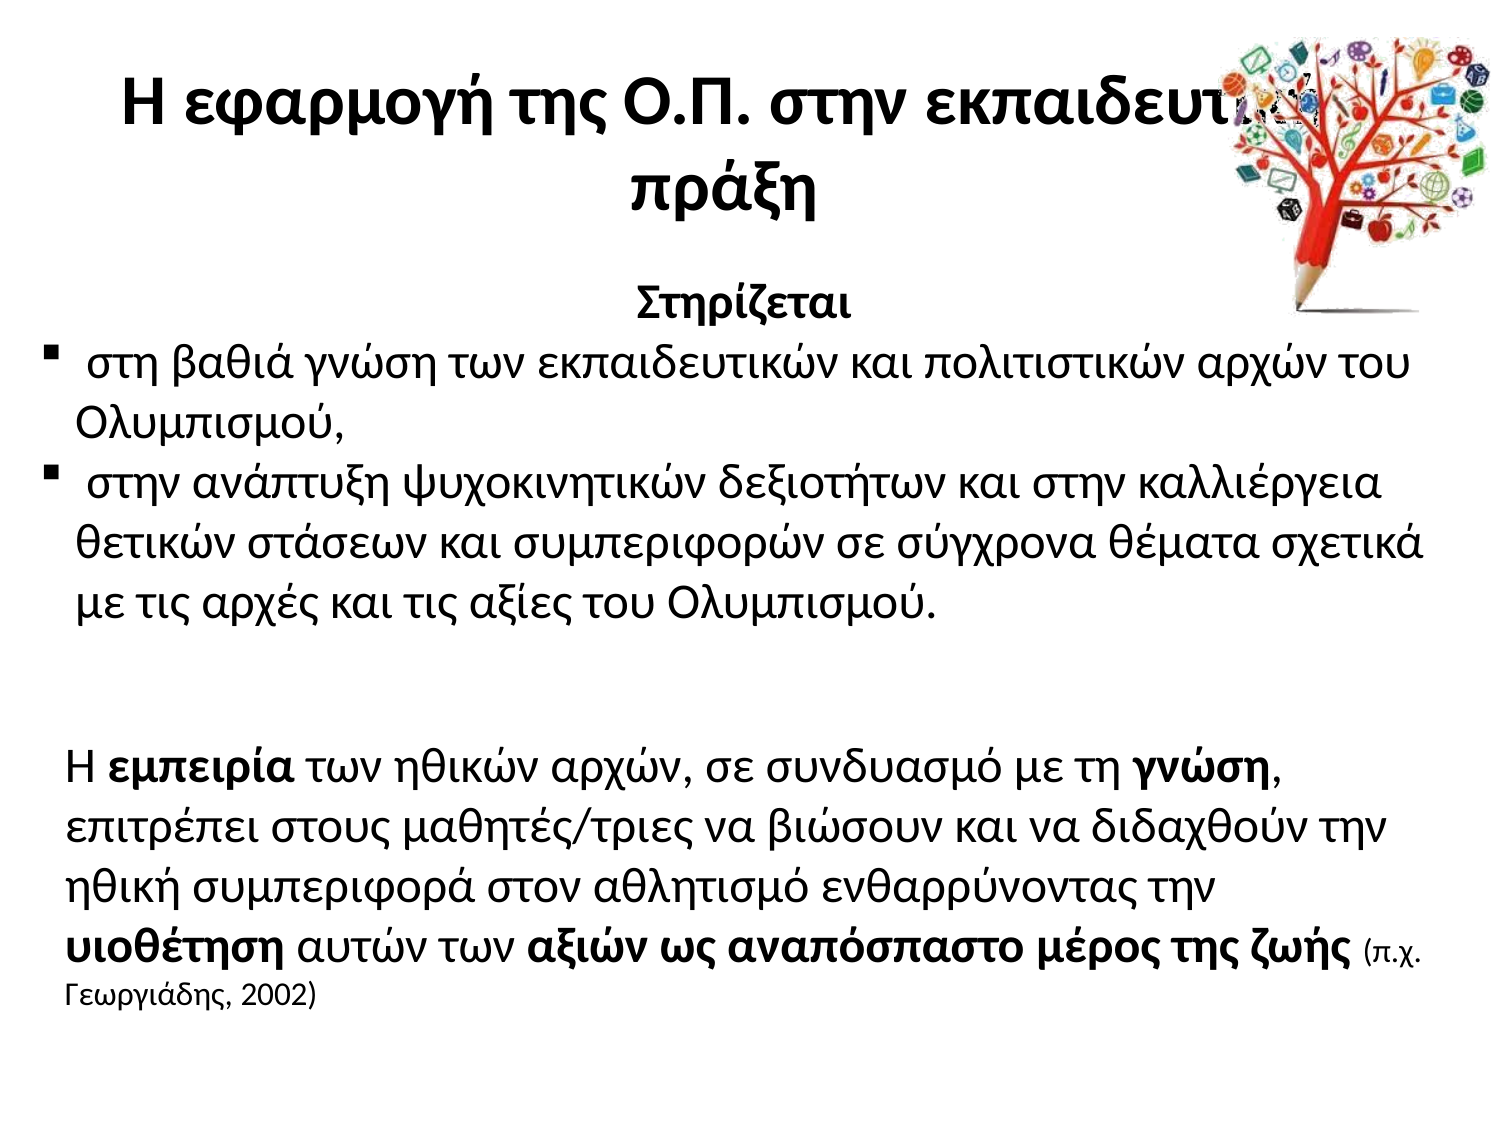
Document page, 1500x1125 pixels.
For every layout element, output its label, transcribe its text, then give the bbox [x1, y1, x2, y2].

text_box Η εμπειρία των ηθικών αρχών, σε συνδυασμό με τη γνώση, επιτρέπει στους μαθητές/τριες να βιώσουν και να διδαχθούν την ηθική συμπεριφορά στον αθλητισμό ενθαρρύνοντας την υιοθέτηση αυτών των αξιών ως αναπόσπαστο μέρος της ζωής (π.χ. Γεωργιάδης, 2002) [49, 724, 1463, 1060]
text_box Στηρίζεται στη βαθιά γνώση των εκπαιδευτικών και πολιτιστικών αρχών του Ολυμπισμού, στην ανάπτυξη ψυχοκινητικών δεξιοτήτων και στην καλλιέργεια θετικών στάσεων και συμπεριφορών σε σύγχρονα θέματα σχετικά με τις αρχές και τις αξίες του Ολυμπισμού. [24, 261, 1475, 637]
title Η εφαρμογή της Ο.Π. στην εκπαιδευτική πράξη [75, 45, 1213, 233]
picture [1218, 37, 1500, 319]
